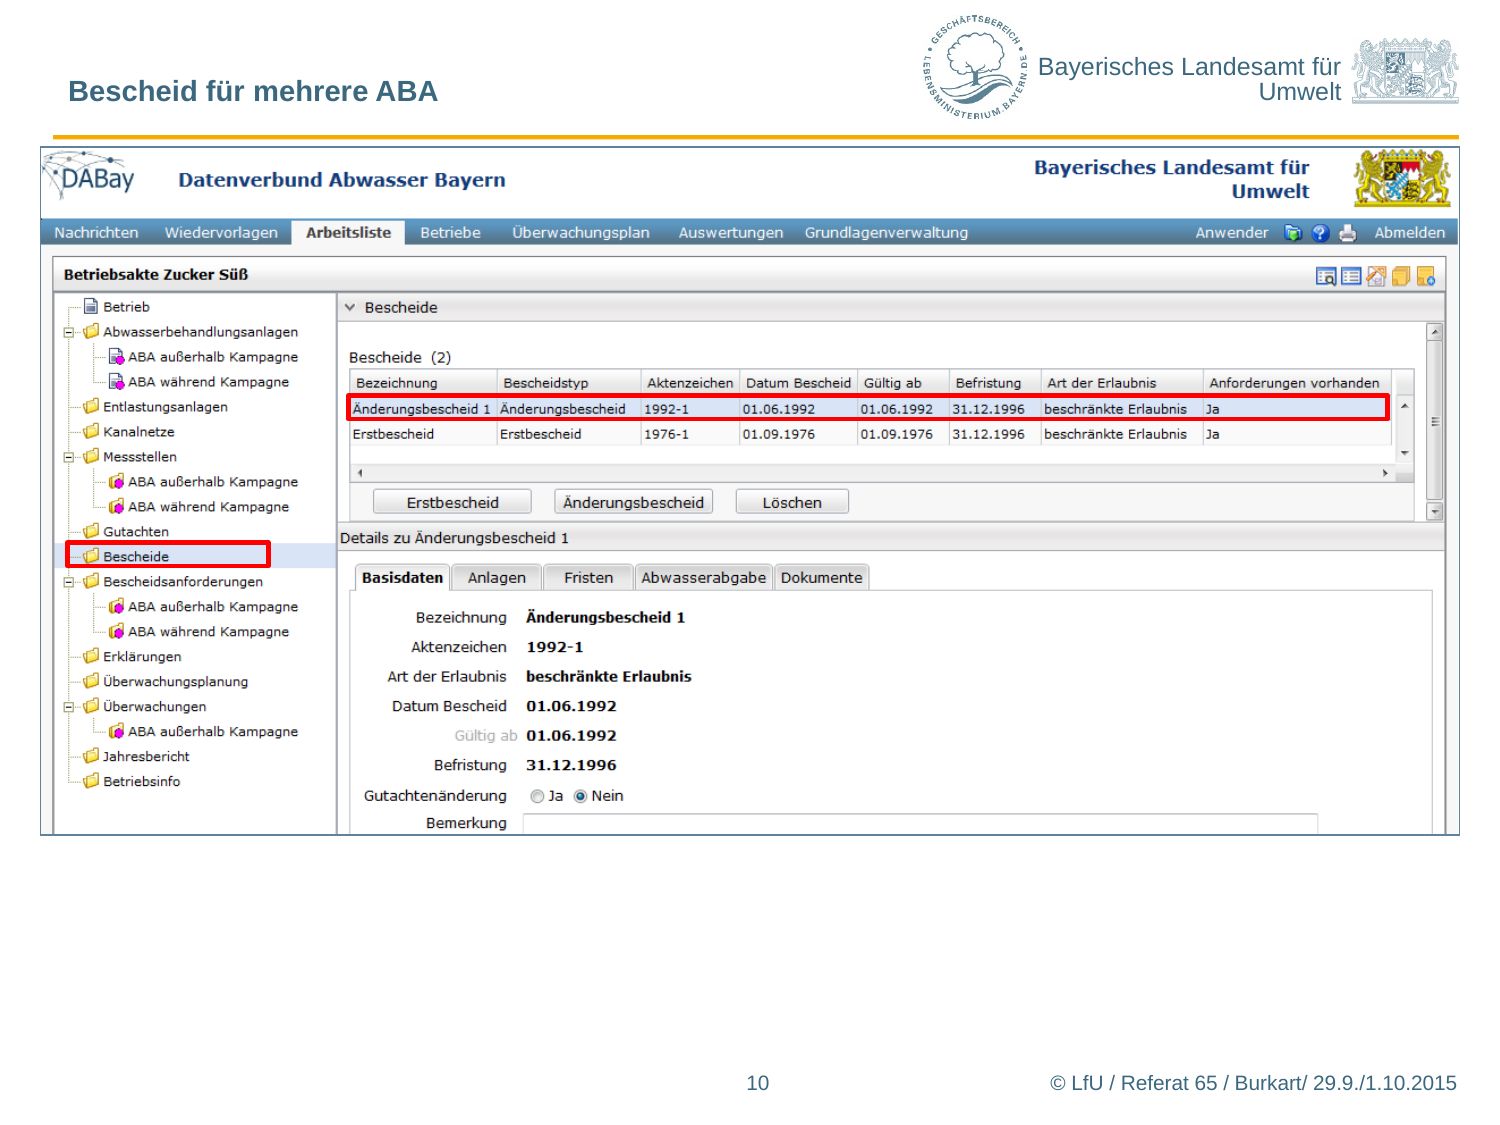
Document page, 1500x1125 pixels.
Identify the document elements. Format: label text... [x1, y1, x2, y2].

picture [41, 147, 1459, 835]
footer © LfU / Referat 65 / Burkart/ 29.9./1.10.2015 [868, 1062, 1473, 1109]
slide_number 10 [718, 1062, 798, 1109]
picture [1351, 38, 1459, 104]
picture [923, 15, 1027, 119]
slide_number Bescheid für mehrere ABA [53, 36, 904, 115]
